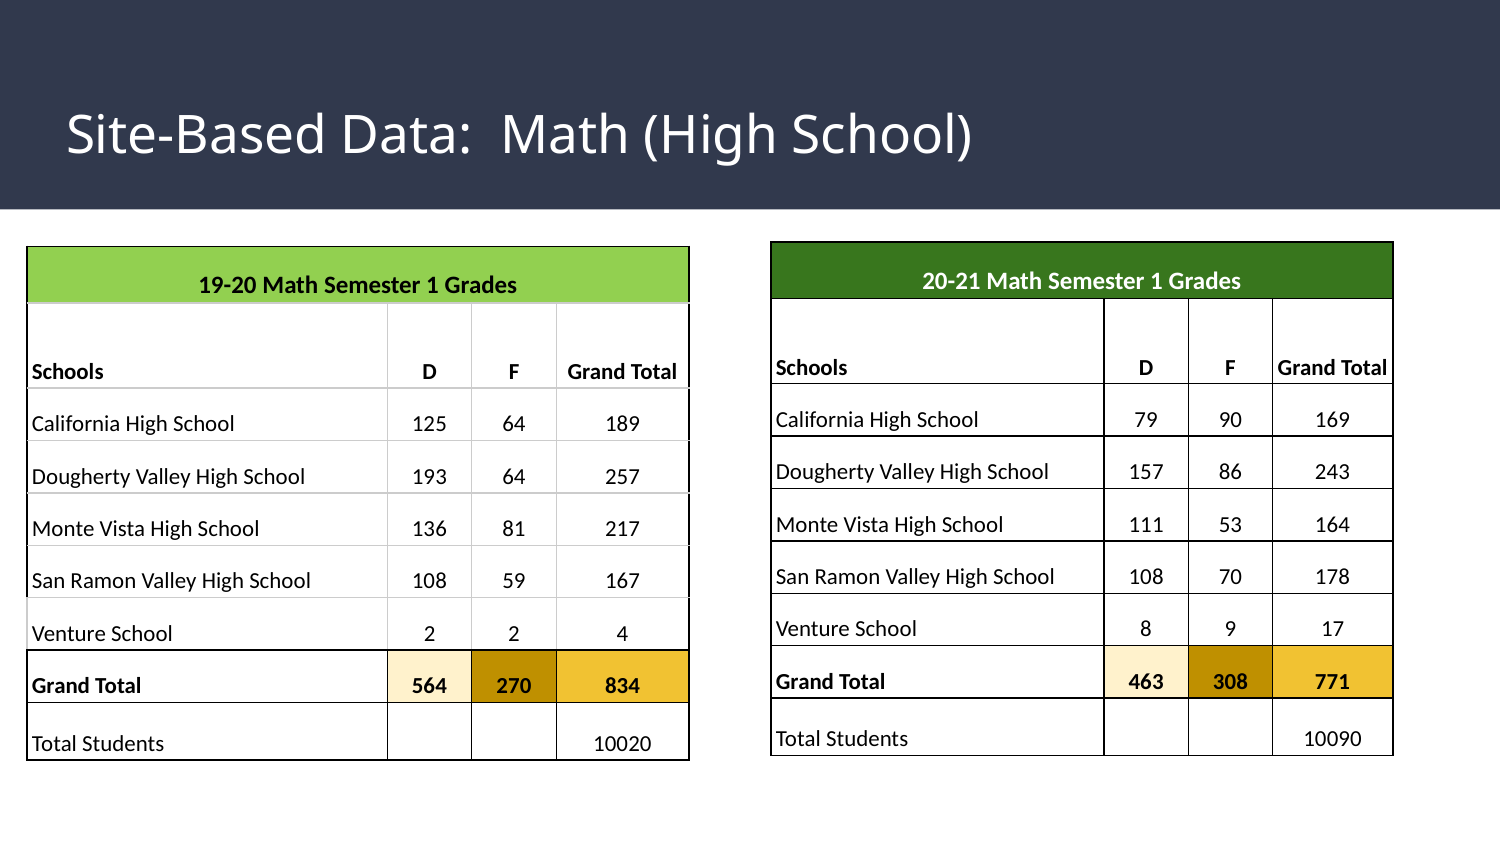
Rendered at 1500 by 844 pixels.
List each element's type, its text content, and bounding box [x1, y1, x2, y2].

table_cell 463 [1105, 646, 1188, 697]
table_cell 64 [472, 441, 556, 492]
table_cell 111 [1105, 489, 1188, 540]
table_cell 10090 [1273, 699, 1392, 755]
table_cell 157 [1105, 437, 1188, 488]
table_cell Dougherty Valley High School [28, 441, 387, 492]
table_cell 189 [557, 389, 688, 440]
table_cell 164 [1273, 489, 1392, 540]
table_cell Grand Total [557, 304, 688, 387]
table_cell Venture School [28, 598, 387, 649]
table_cell 70 [1189, 542, 1272, 593]
table_cell 136 [388, 494, 471, 545]
table_cell 564 [388, 651, 471, 702]
table_cell San Ramon Valley High School [28, 546, 387, 597]
table_cell 834 [557, 651, 688, 702]
table_cell D [1105, 299, 1188, 383]
table_cell [1189, 699, 1272, 755]
table_cell 2 [388, 598, 471, 649]
table_cell 64 [472, 389, 556, 440]
table_cell 243 [1273, 437, 1392, 488]
table_cell 308 [1189, 646, 1272, 697]
table_cell 9 [1189, 594, 1272, 645]
table_cell 59 [472, 546, 556, 597]
table_cell 108 [388, 546, 471, 597]
table_cell Schools [28, 304, 387, 387]
table_cell 108 [1105, 542, 1188, 593]
table_cell Total Students [28, 703, 387, 759]
table_cell Grand Total [1273, 299, 1392, 383]
table_cell Dougherty Valley High School [772, 437, 1103, 488]
table_cell [472, 703, 556, 759]
table_cell 270 [472, 651, 556, 702]
table_cell F [1189, 299, 1272, 383]
table_cell California High School [28, 389, 387, 440]
table_cell 10020 [557, 703, 688, 759]
table_cell 257 [557, 441, 688, 492]
table_cell Schools [772, 299, 1103, 383]
table_cell 169 [1273, 384, 1392, 435]
table_cell [388, 703, 471, 759]
table_cell D [388, 304, 471, 387]
table_cell Monte Vista High School [28, 494, 387, 545]
table_cell 2 [472, 598, 556, 649]
table_cell 81 [472, 494, 556, 545]
table_cell [1105, 699, 1188, 755]
table_cell F [472, 304, 556, 387]
table_cell Venture School [772, 594, 1103, 645]
table_cell 771 [1273, 646, 1392, 697]
table_cell 79 [1105, 384, 1188, 435]
table_cell Total Students [772, 699, 1103, 755]
table_cell 193 [388, 441, 471, 492]
table_cell 4 [557, 598, 688, 649]
table_cell San Ramon Valley High School [772, 542, 1103, 593]
table_cell 17 [1273, 594, 1392, 645]
table_cell California High School [772, 384, 1103, 435]
table_cell Monte Vista High School [772, 489, 1103, 540]
table_cell 90 [1189, 384, 1272, 435]
table_cell 53 [1189, 489, 1272, 540]
table_cell Grand Total [772, 646, 1103, 697]
table_cell 178 [1273, 542, 1392, 593]
table_header 20-21 Math Semester 1 Grades [772, 243, 1392, 298]
table_header 19-20 Math Semester 1 Grades [28, 247, 688, 302]
title Site-Based Data: Math (High School) [51, 82, 1449, 185]
table_cell 217 [557, 494, 688, 545]
table_cell 167 [557, 546, 688, 597]
table_cell Grand Total [28, 651, 387, 702]
table_cell 8 [1105, 594, 1188, 645]
table_cell 86 [1189, 437, 1272, 488]
table_cell 125 [388, 389, 471, 440]
